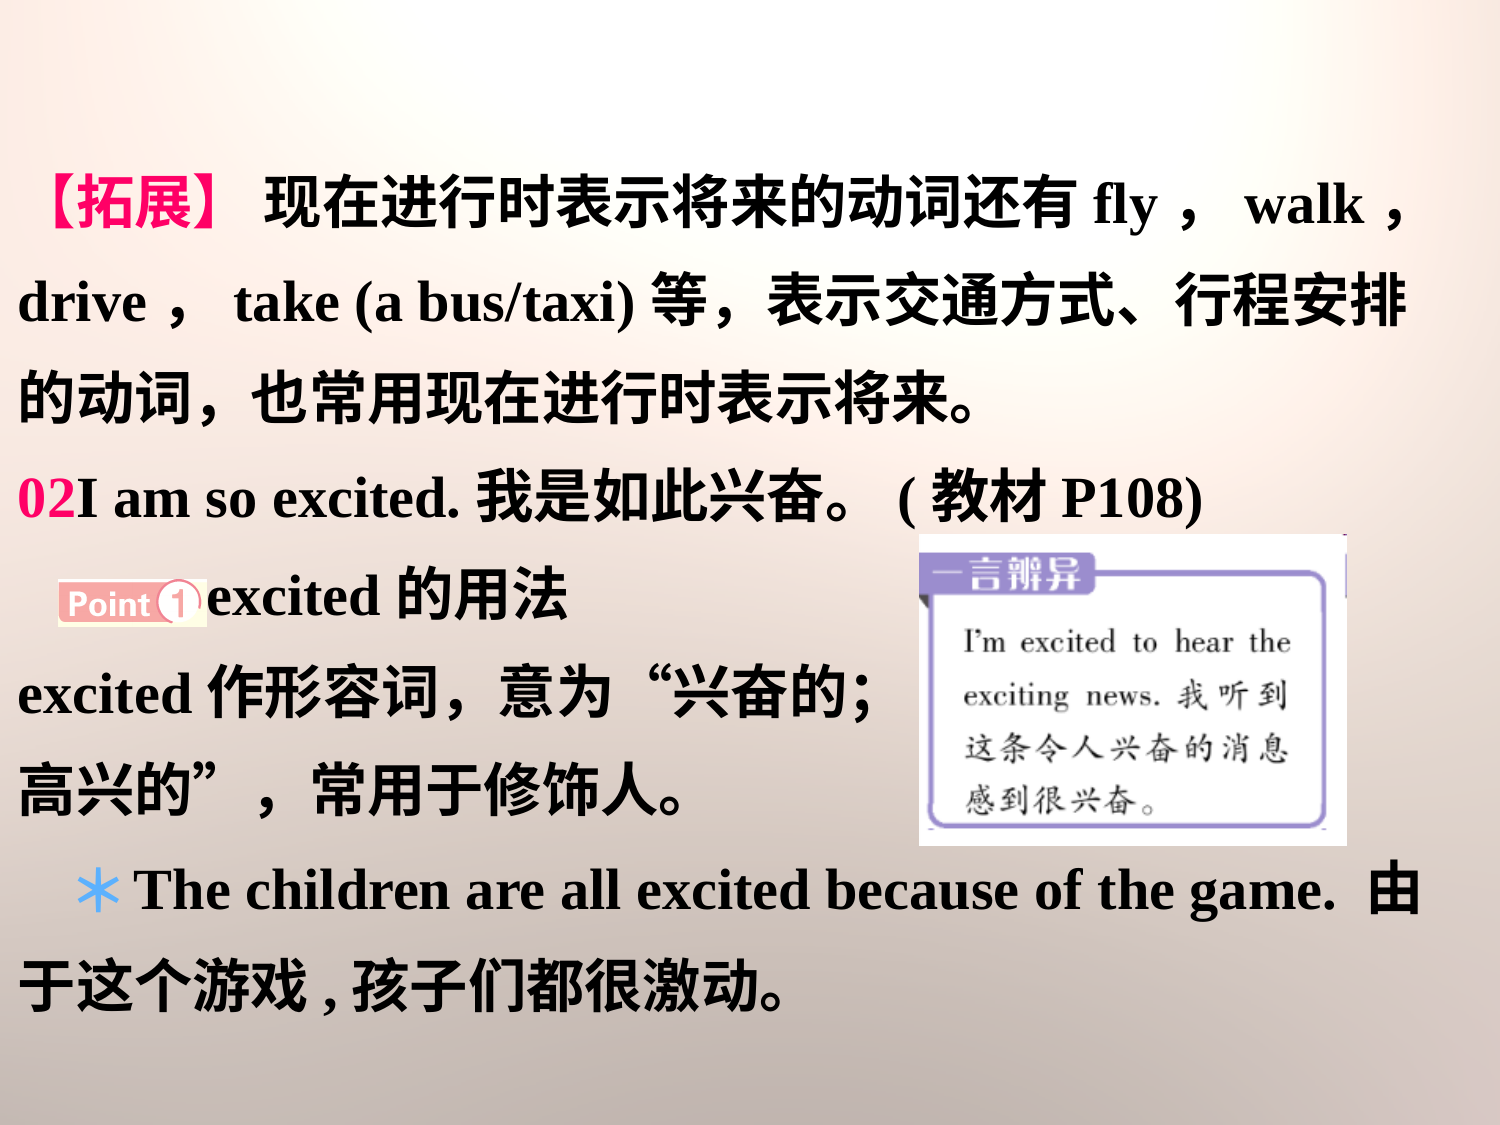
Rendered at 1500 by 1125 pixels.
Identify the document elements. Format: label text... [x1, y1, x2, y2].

text_box 【拓展】 现在进行时表示将来的动词还有fly，walk，drive，take (a bus/taxi)等，表示交通方式、行程安排的动词，也常用现在进行时表示将来。 02I am so excited.我是如此兴奋。(教材P108) excited的用法 excited作形容词，意为“兴奋的； 高兴的”，常用于修饰人。 The children are all excited because of the game. 由于这个游戏,孩子们都很激动。 [3, 129, 1474, 1027]
picture [0, 0, 1500, 1125]
text_box ＊ [54, 846, 143, 932]
